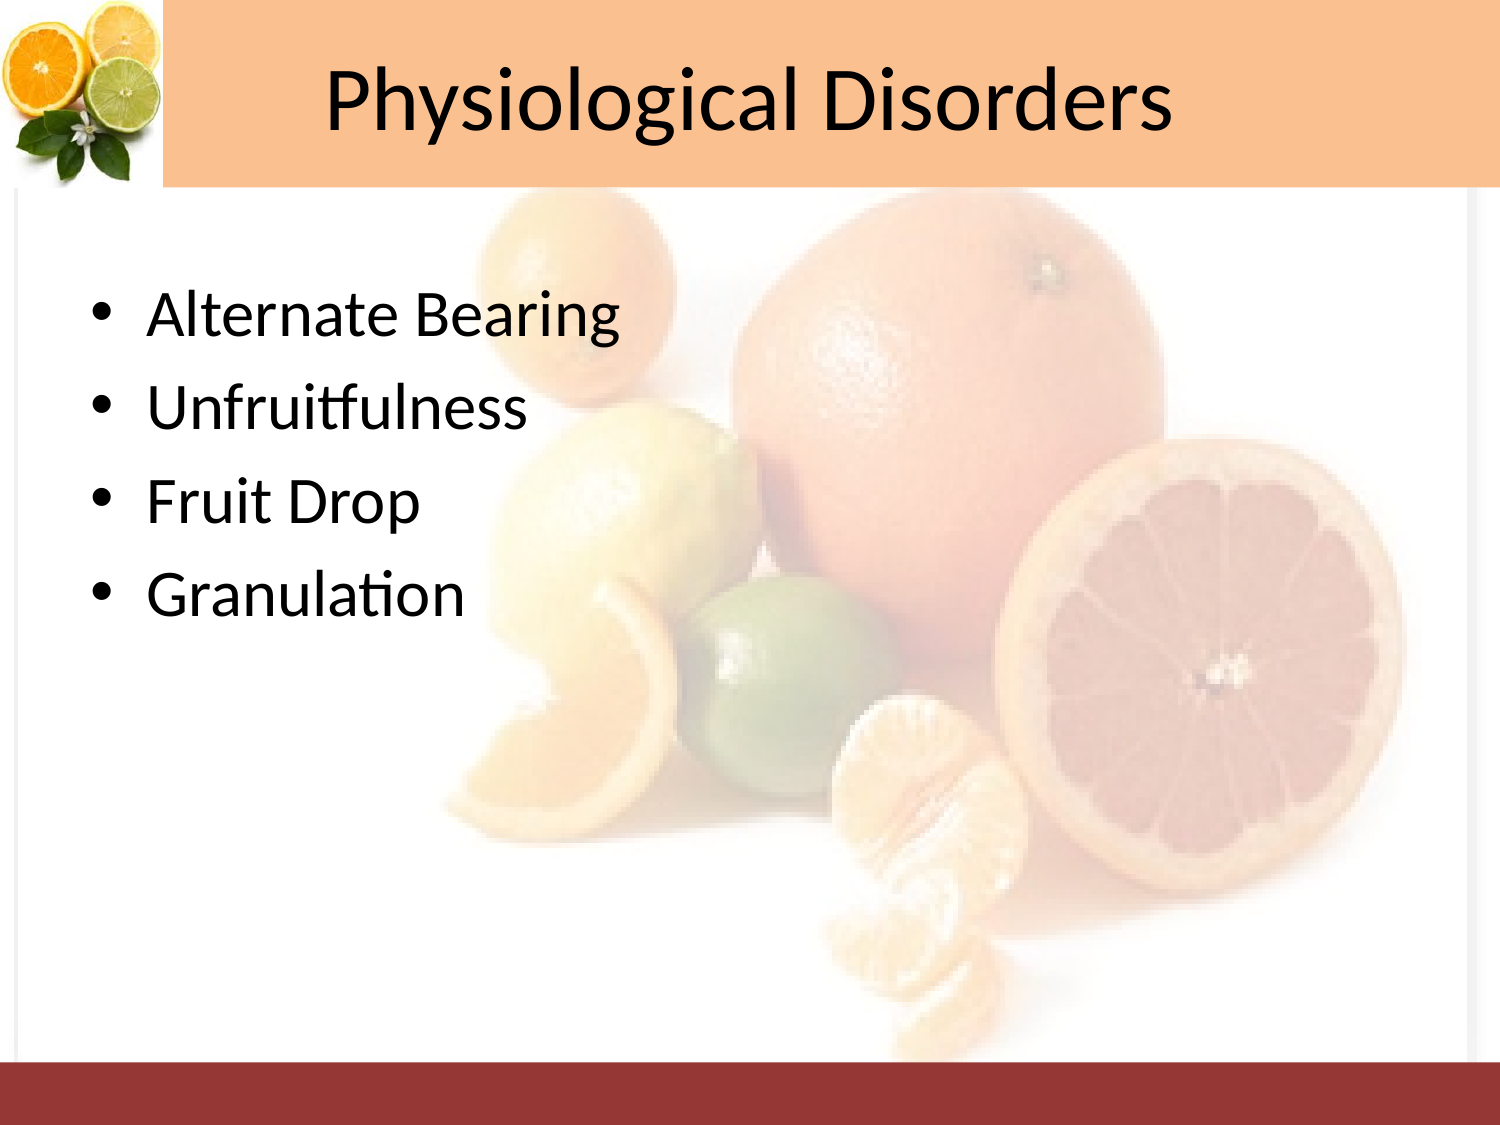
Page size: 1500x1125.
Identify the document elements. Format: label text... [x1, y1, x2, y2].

picture [0, 0, 1496, 1125]
title Physiological Disorders [1496, 0, 1500, 188]
